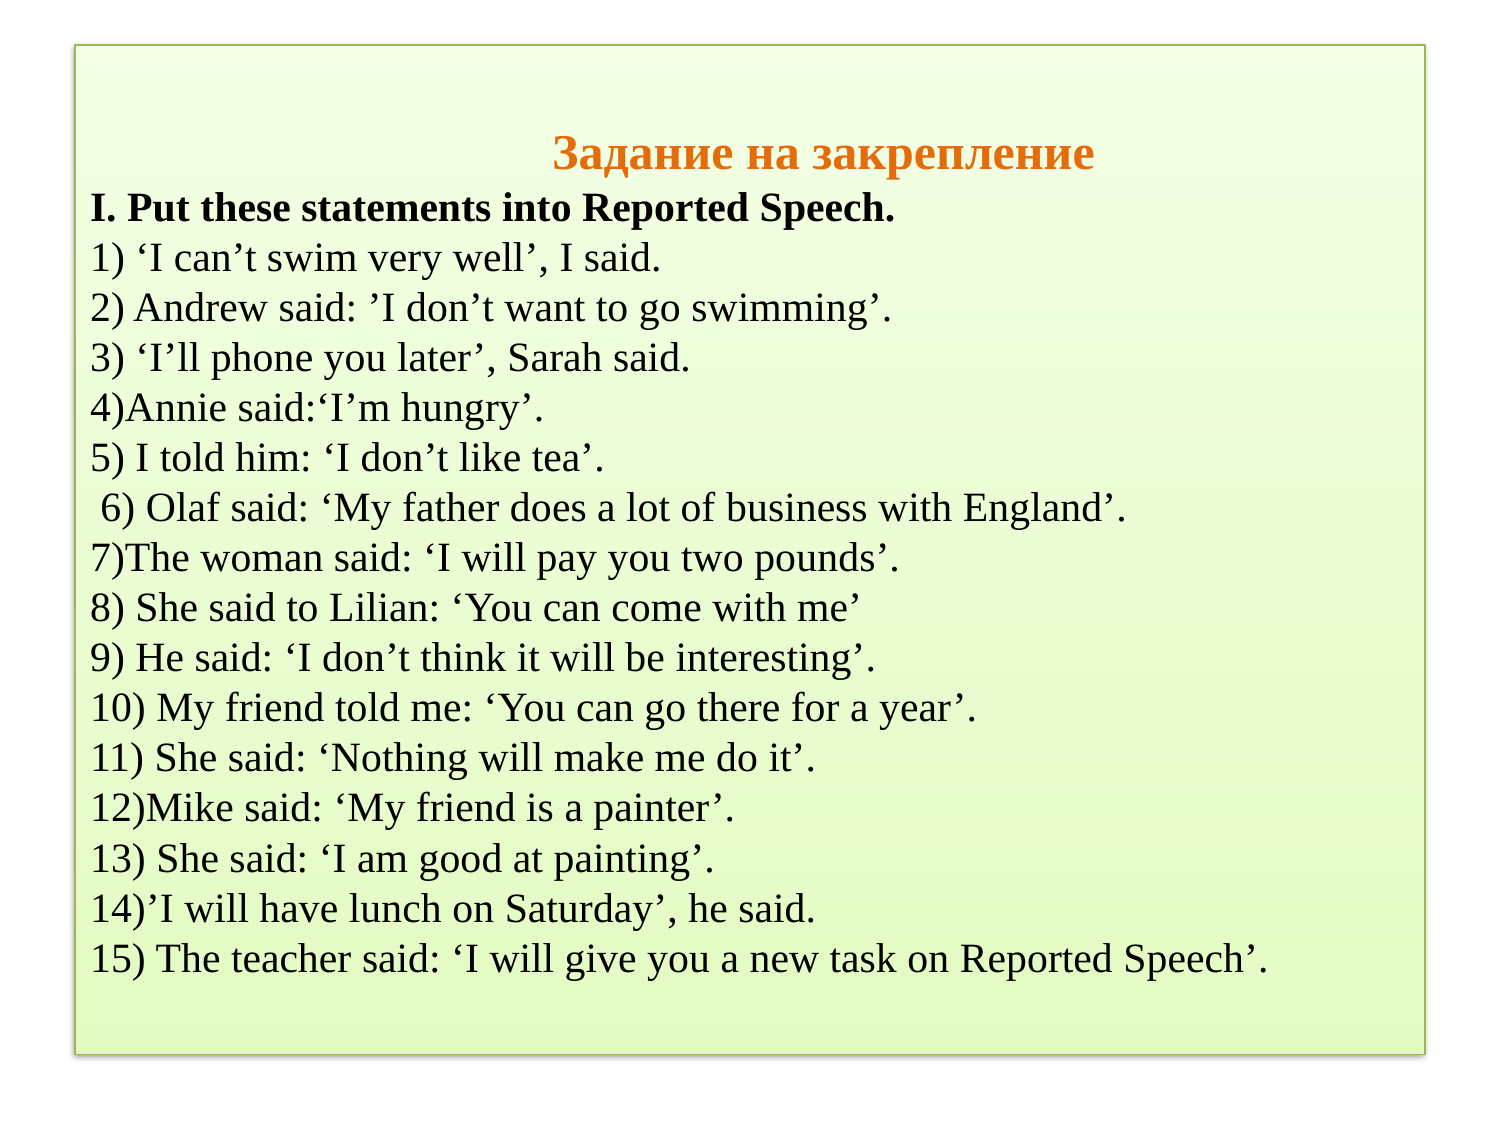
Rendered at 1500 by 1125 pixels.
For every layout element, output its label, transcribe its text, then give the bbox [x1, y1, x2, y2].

title Задание на закрепление I. Put these statements into Reported Speech. 1) ‘I can’t swim very well’, I said. 2) Andrew said: ’I don’t want to go swimming’. 3) ‘I’ll phone you later’, Sarah said. 4)Annie said:‘I’m hungry’. 5) I told him: ‘I don’t like tea’. 6) Olaf said: ‘My father does a lot of business with England’. 7)The woman said: ‘I will pay you two pounds’. 8) She said to Lilian: ‘You can come with me’ 9) He said: ‘I don’t think it will be interesting’. 10) My friend told me: ‘You can go there for a year’. 11) She said: ‘Nothing will make me do it’. 12)Mike said: ‘My friend is a painter’. 13) She said: ‘I am good at painting’. 14)’I will have lunch on Saturday’, he said. 15) The teacher said: ‘I will give you a new task on Reported Speech’. [74, 44, 1426, 1055]
